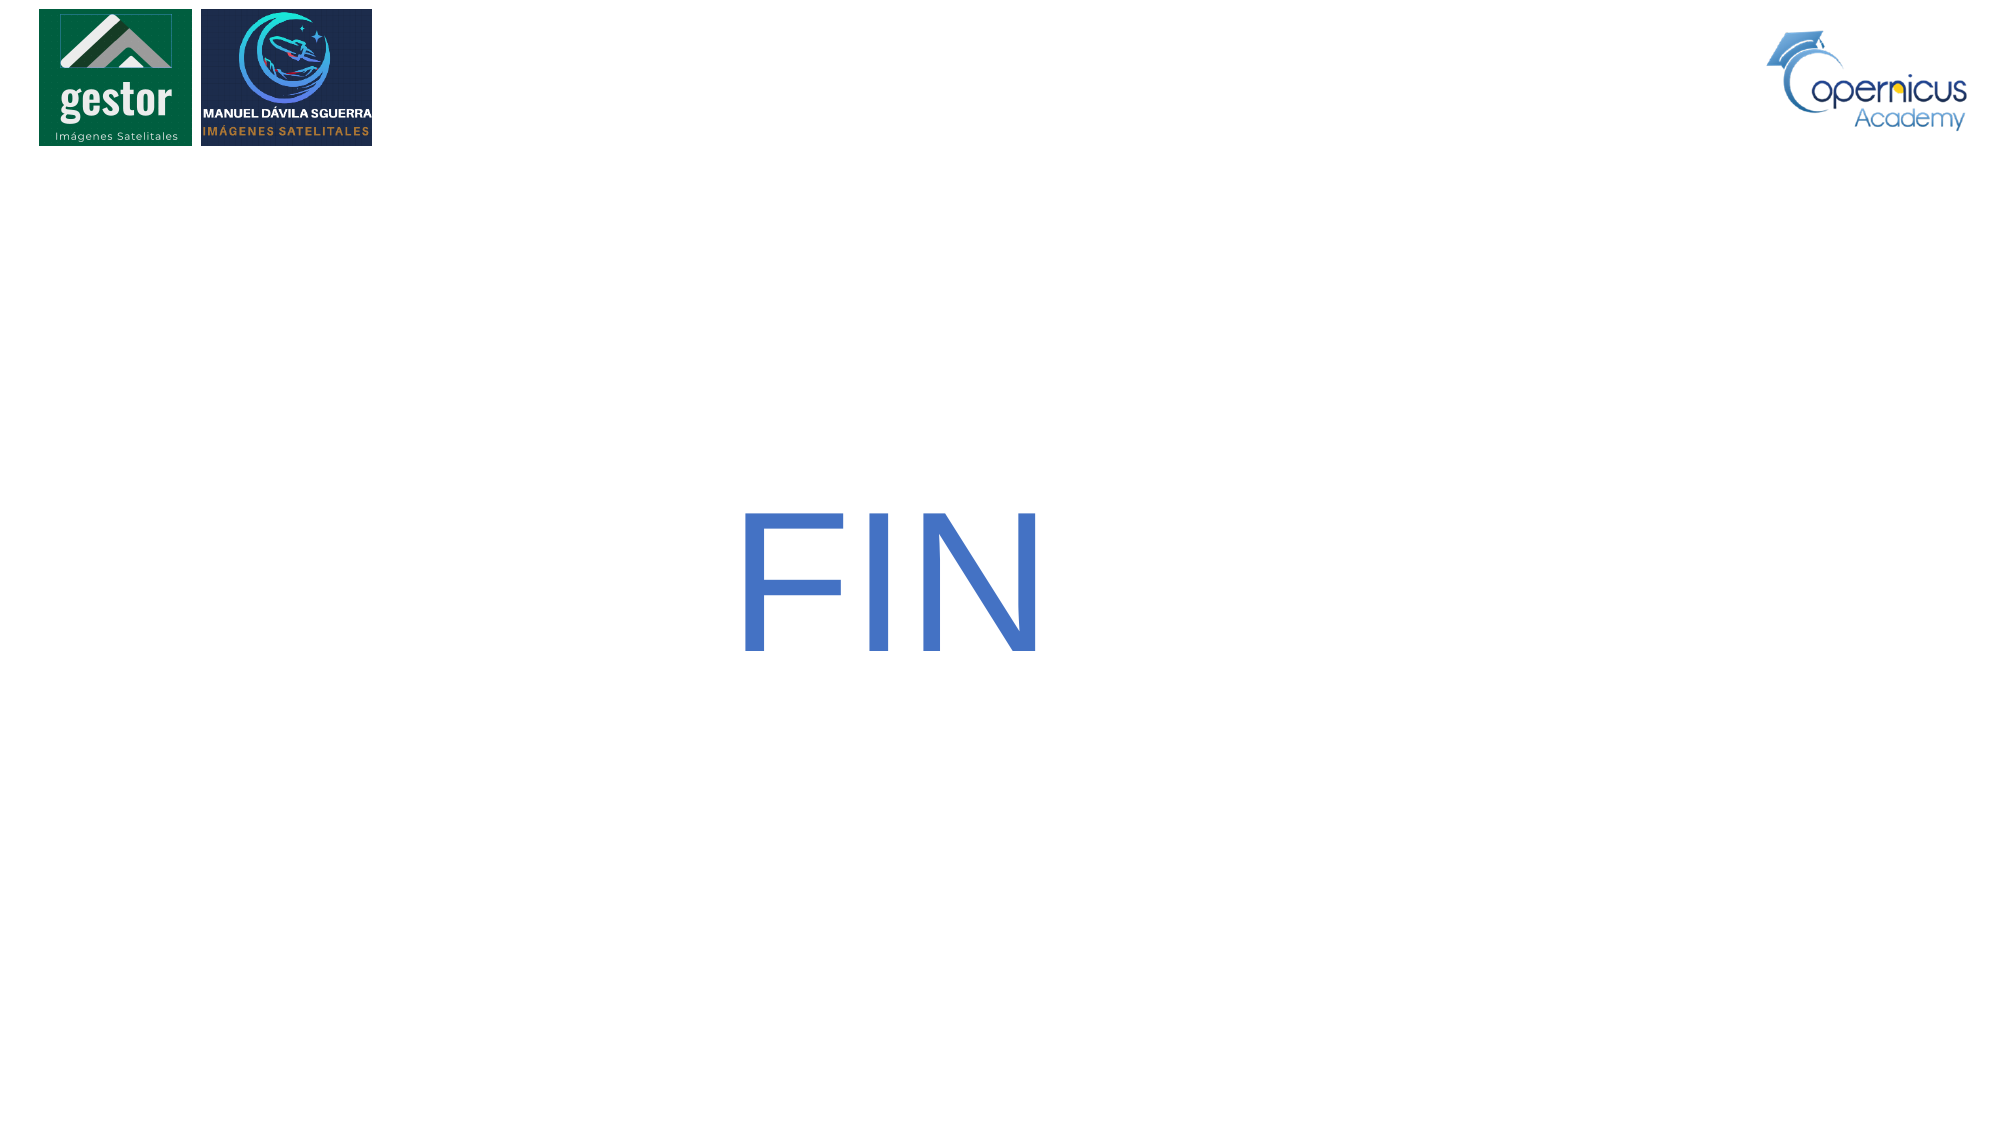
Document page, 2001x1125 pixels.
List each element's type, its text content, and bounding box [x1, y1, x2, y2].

text_box FIN [715, 443, 1068, 699]
picture [1761, 22, 1973, 146]
picture [201, 9, 372, 146]
picture [39, 9, 192, 146]
